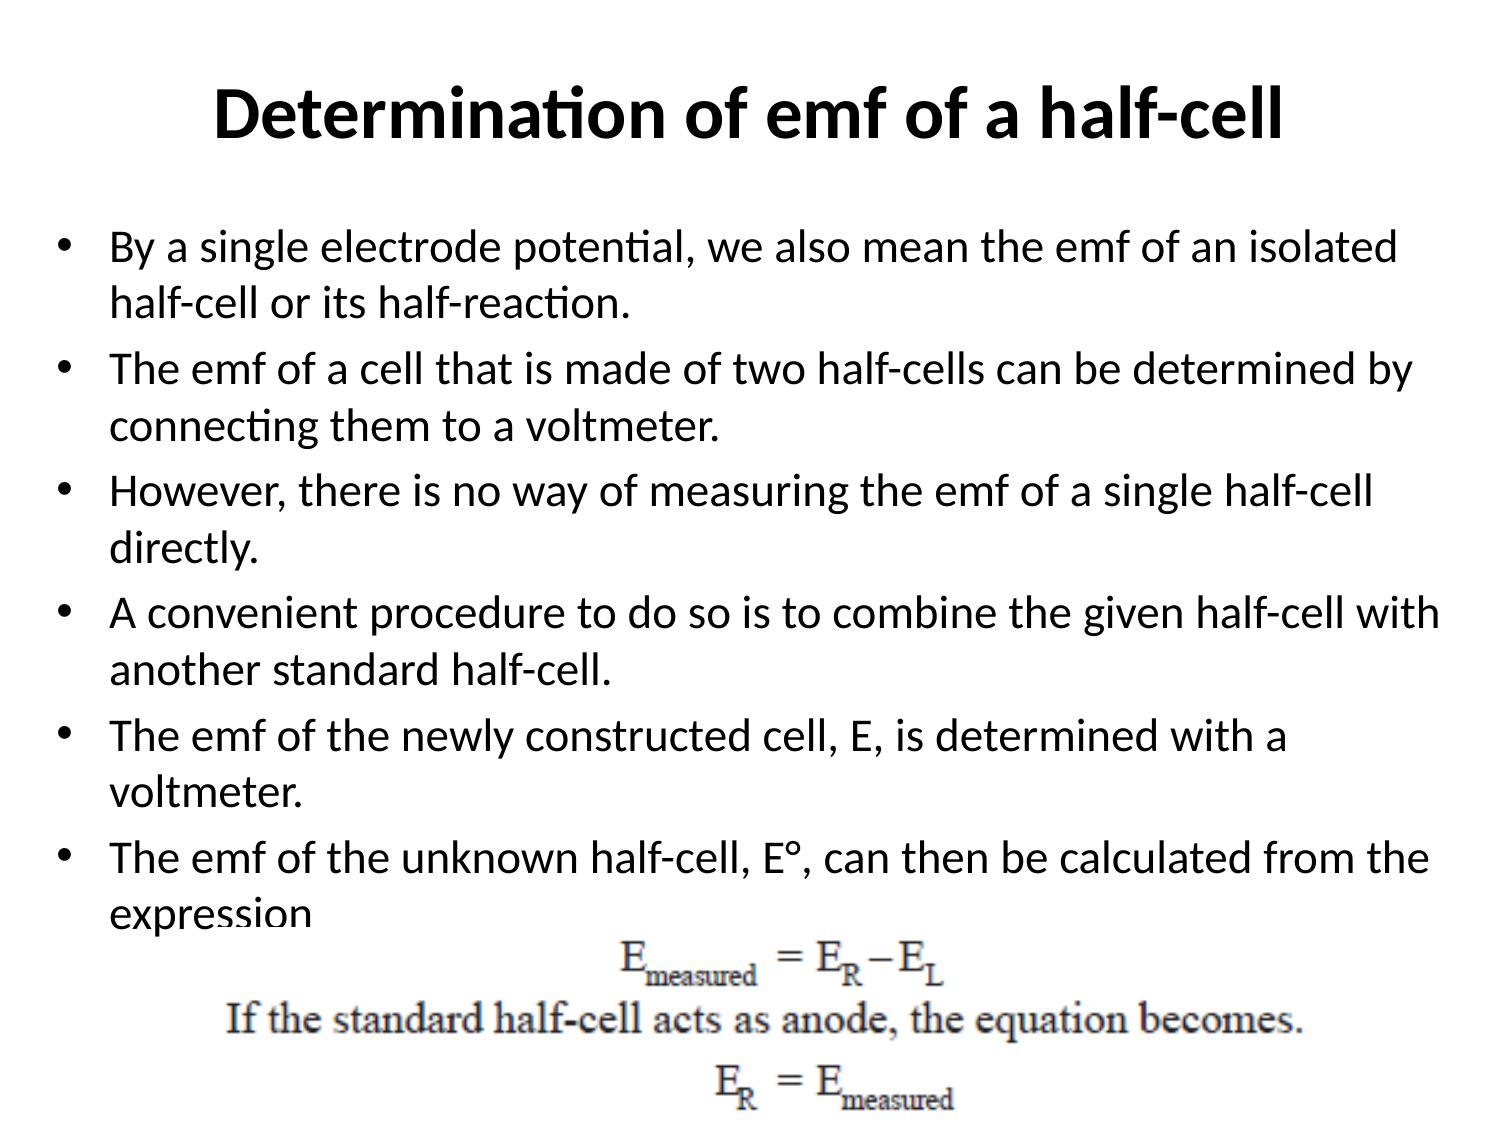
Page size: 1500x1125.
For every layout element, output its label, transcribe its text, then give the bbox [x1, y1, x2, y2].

list By a single electrode potential, we also mean the emf of an isolated half-cell or its half-reaction. The emf of a cell that is made of two half-cells can be determined by connecting them to a voltmeter. However, there is no way of measuring the emf of a single half-cell directly. A convenient procedure to do so is to combine the given half-cell with another standard half-cell. The emf of the newly constructed cell, E, is determined with a voltmeter. The emf of the unknown half-cell, E°, can then be calculated from the expression [41, 208, 1459, 951]
picture [218, 927, 1305, 1118]
title Determination of emf of a half-cell [75, 30, 1425, 186]
